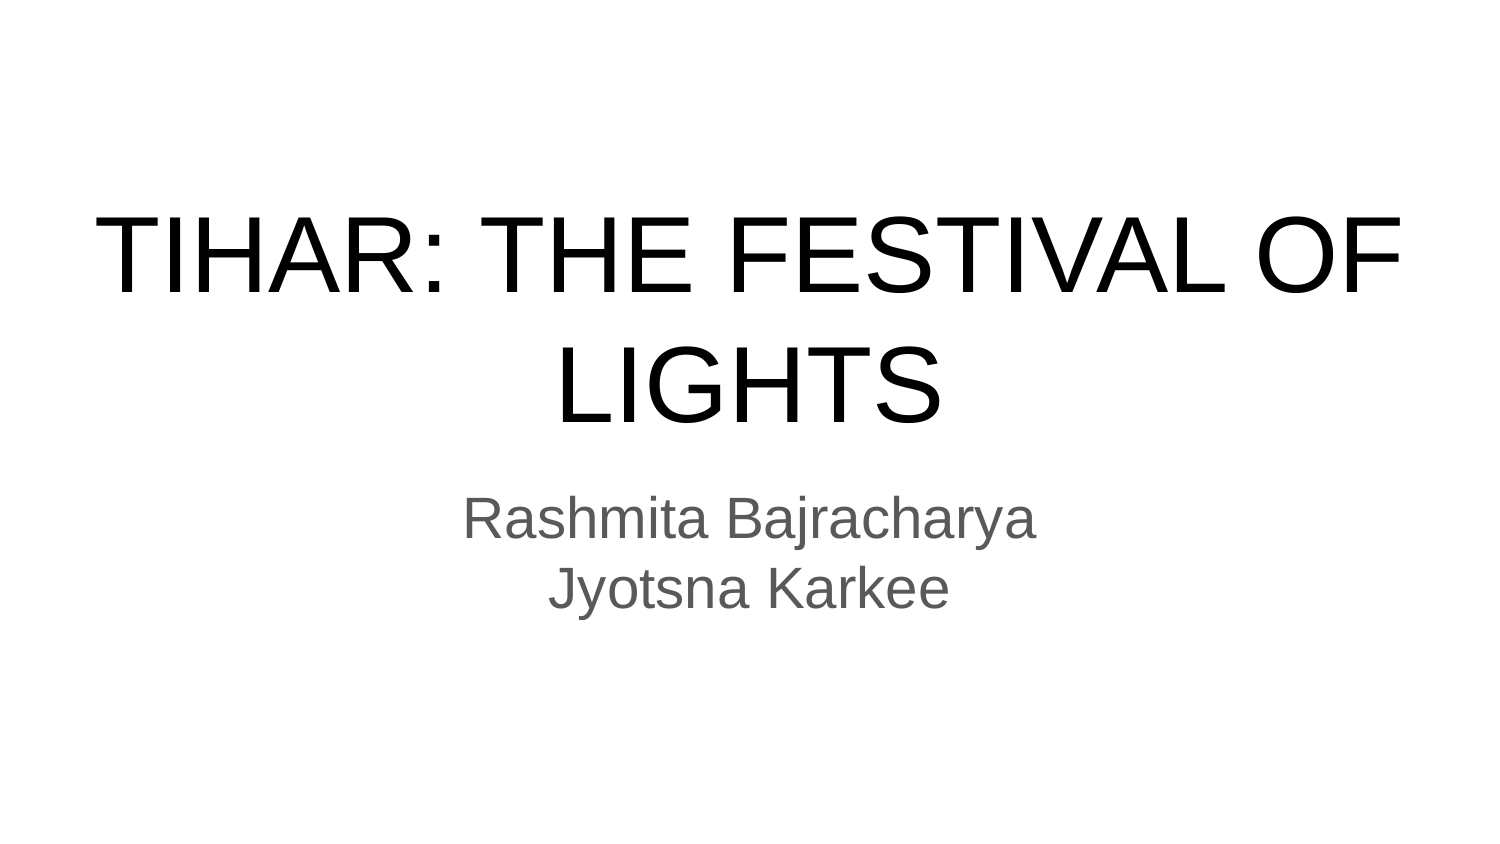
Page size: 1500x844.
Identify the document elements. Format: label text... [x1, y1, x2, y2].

title TIHAR: THE FESTIVAL OF LIGHTS [51, 122, 1449, 459]
subtitle Rashmita Bajracharya Jyotsna Karkee [51, 464, 1449, 595]
